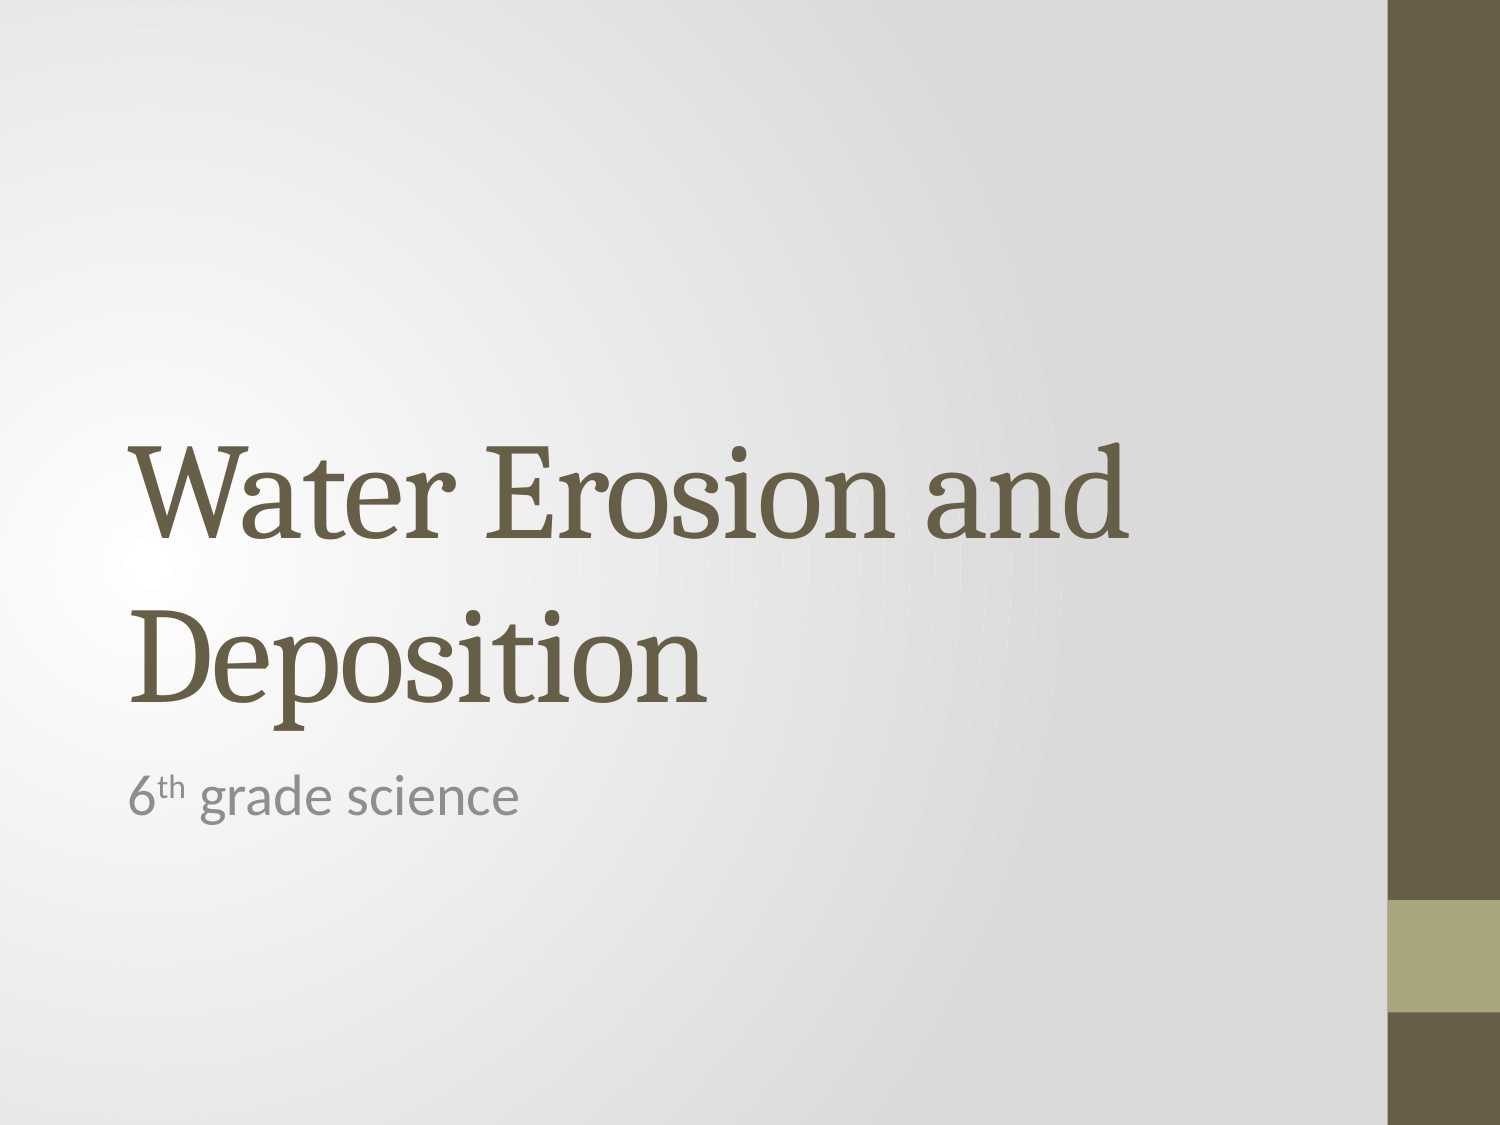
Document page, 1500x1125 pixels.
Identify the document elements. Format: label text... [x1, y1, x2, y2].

subtitle 6th grade science [112, 750, 1173, 925]
title Water Erosion and Deposition [112, 312, 1350, 738]
